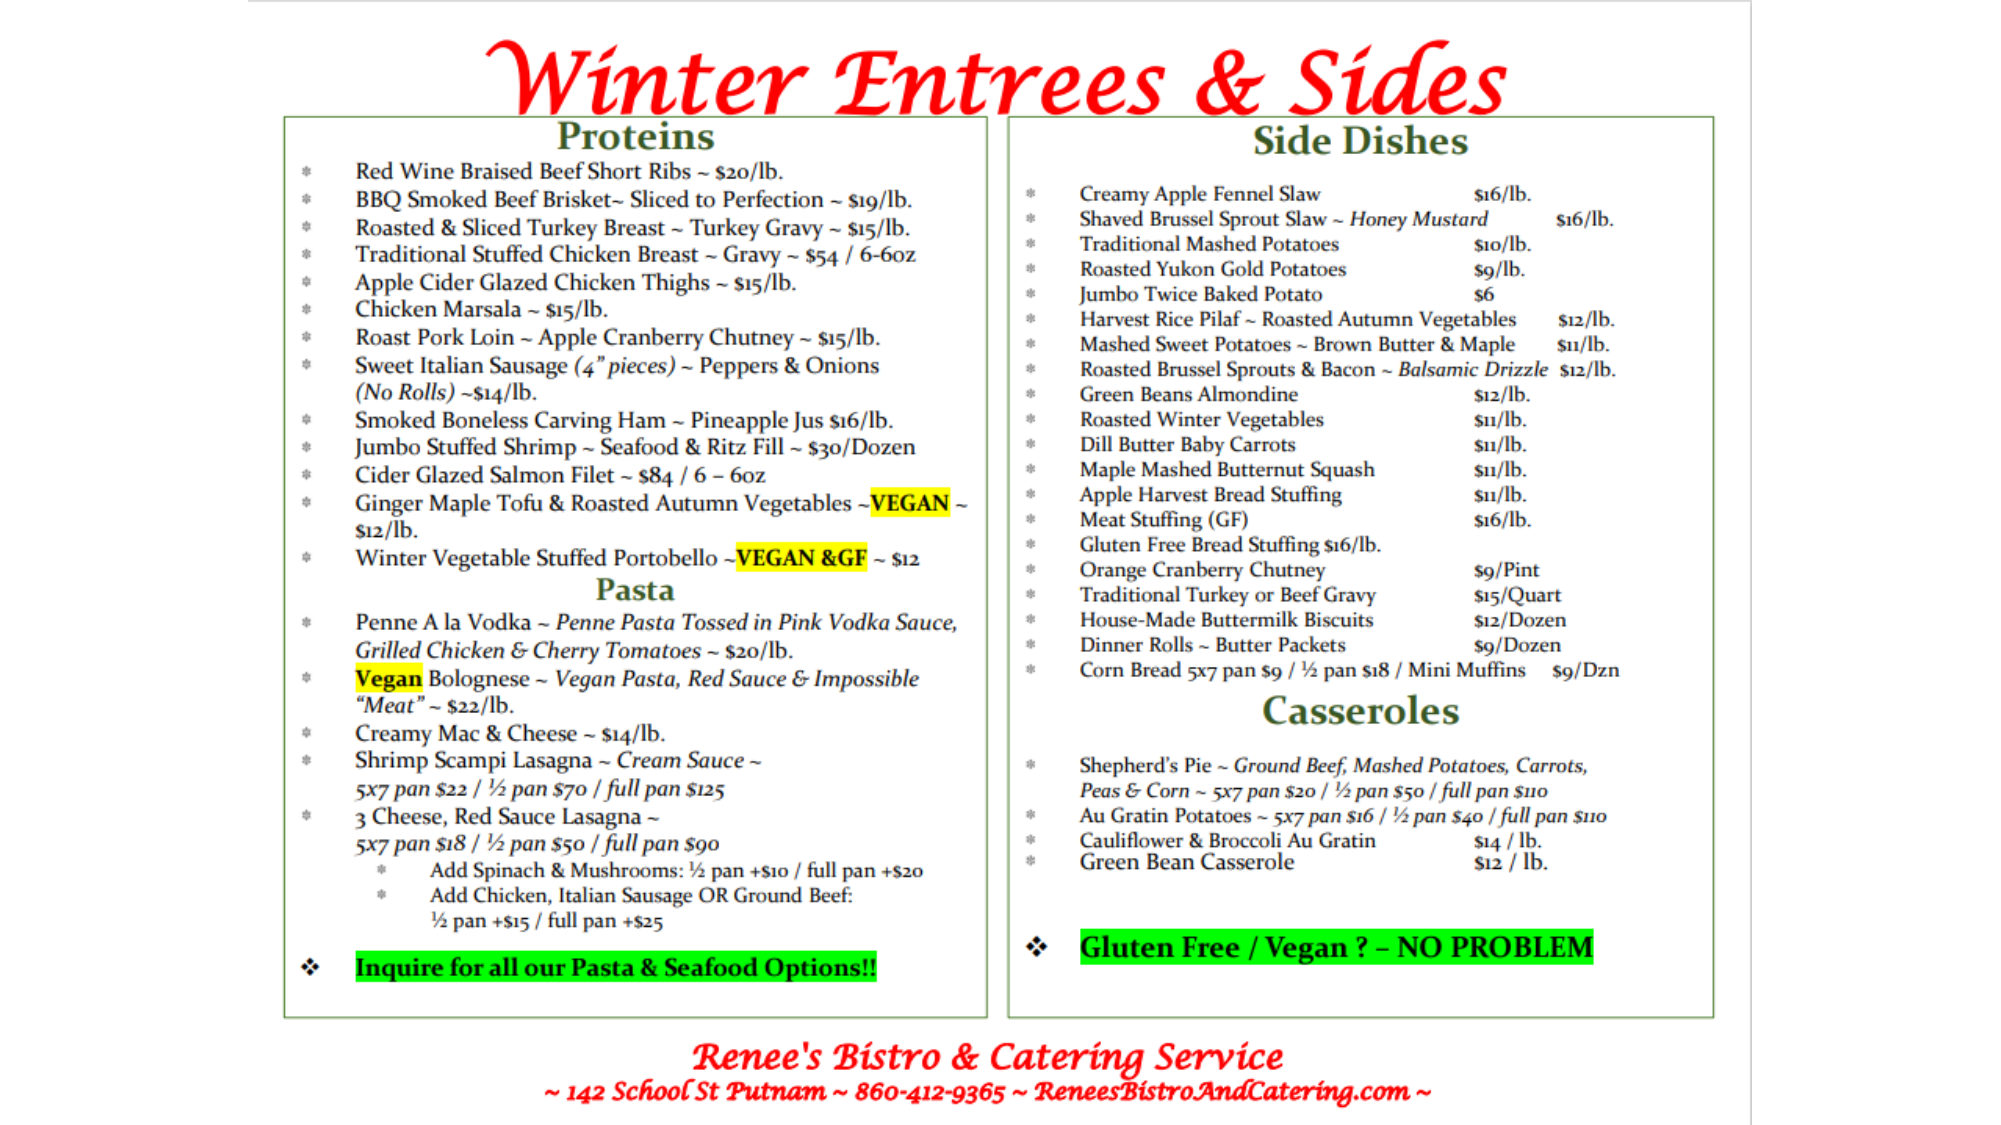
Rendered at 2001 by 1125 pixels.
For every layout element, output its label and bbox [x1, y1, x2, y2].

list [248, 0, 1752, 1125]
